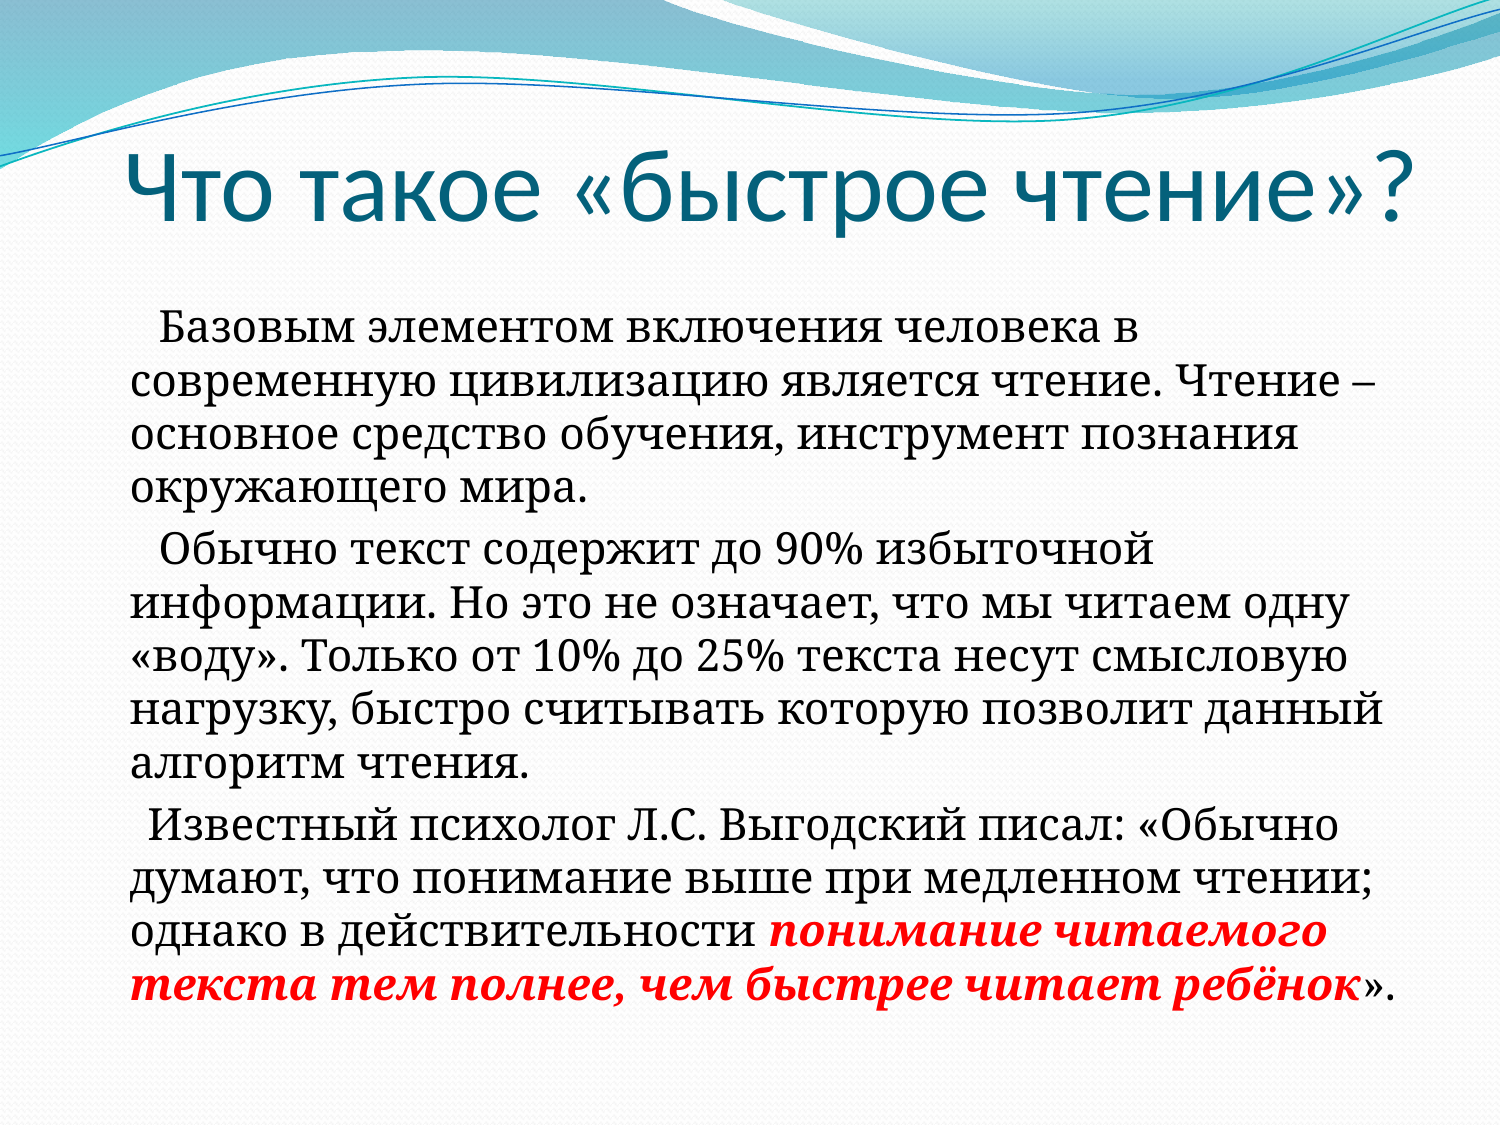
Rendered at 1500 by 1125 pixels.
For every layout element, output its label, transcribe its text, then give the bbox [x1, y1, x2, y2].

list Базовым элементом включения человека в современную цивилизацию является чтение. Чтение – основное средство обучения, инструмент познания окружающего мира. Обычно текст содержит до 90% избыточной информации. Но это не означает, что мы читаем одну «воду». Только от 10% до 25% текста несут смысловую нагрузку, быстро считывать которую позволит данный алгоритм чтения. Известный психолог Л.С. Выгодский писал: «Обычно думают, что понимание выше при медленном чтении; однако в действительности понимание читаемого текста тем полнее, чем быстрее читает ребёнок». [75, 290, 1425, 1038]
title Что такое «быстрое чтение»? [76, 54, 1427, 243]
